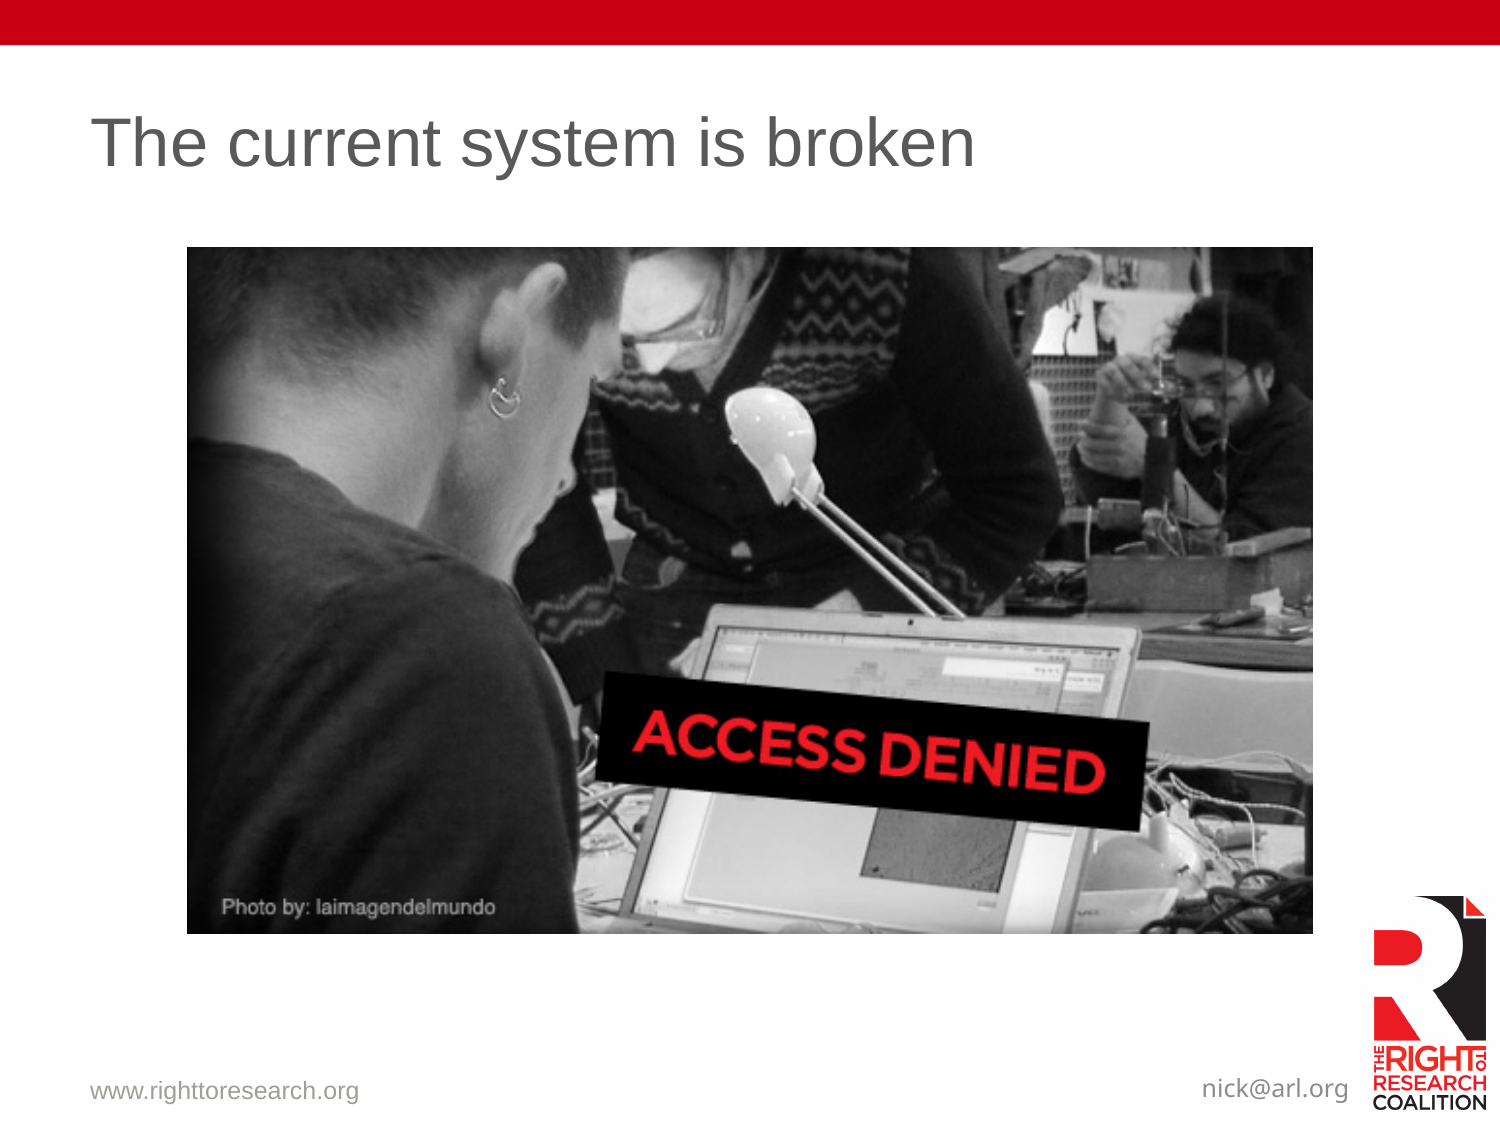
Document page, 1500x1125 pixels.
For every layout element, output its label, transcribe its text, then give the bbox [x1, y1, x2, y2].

text_box The current system is broken [74, 45, 1425, 233]
picture [1359, 882, 1500, 1125]
footer www.righttoresearch.org [75, 1051, 550, 1112]
picture [187, 247, 1313, 934]
